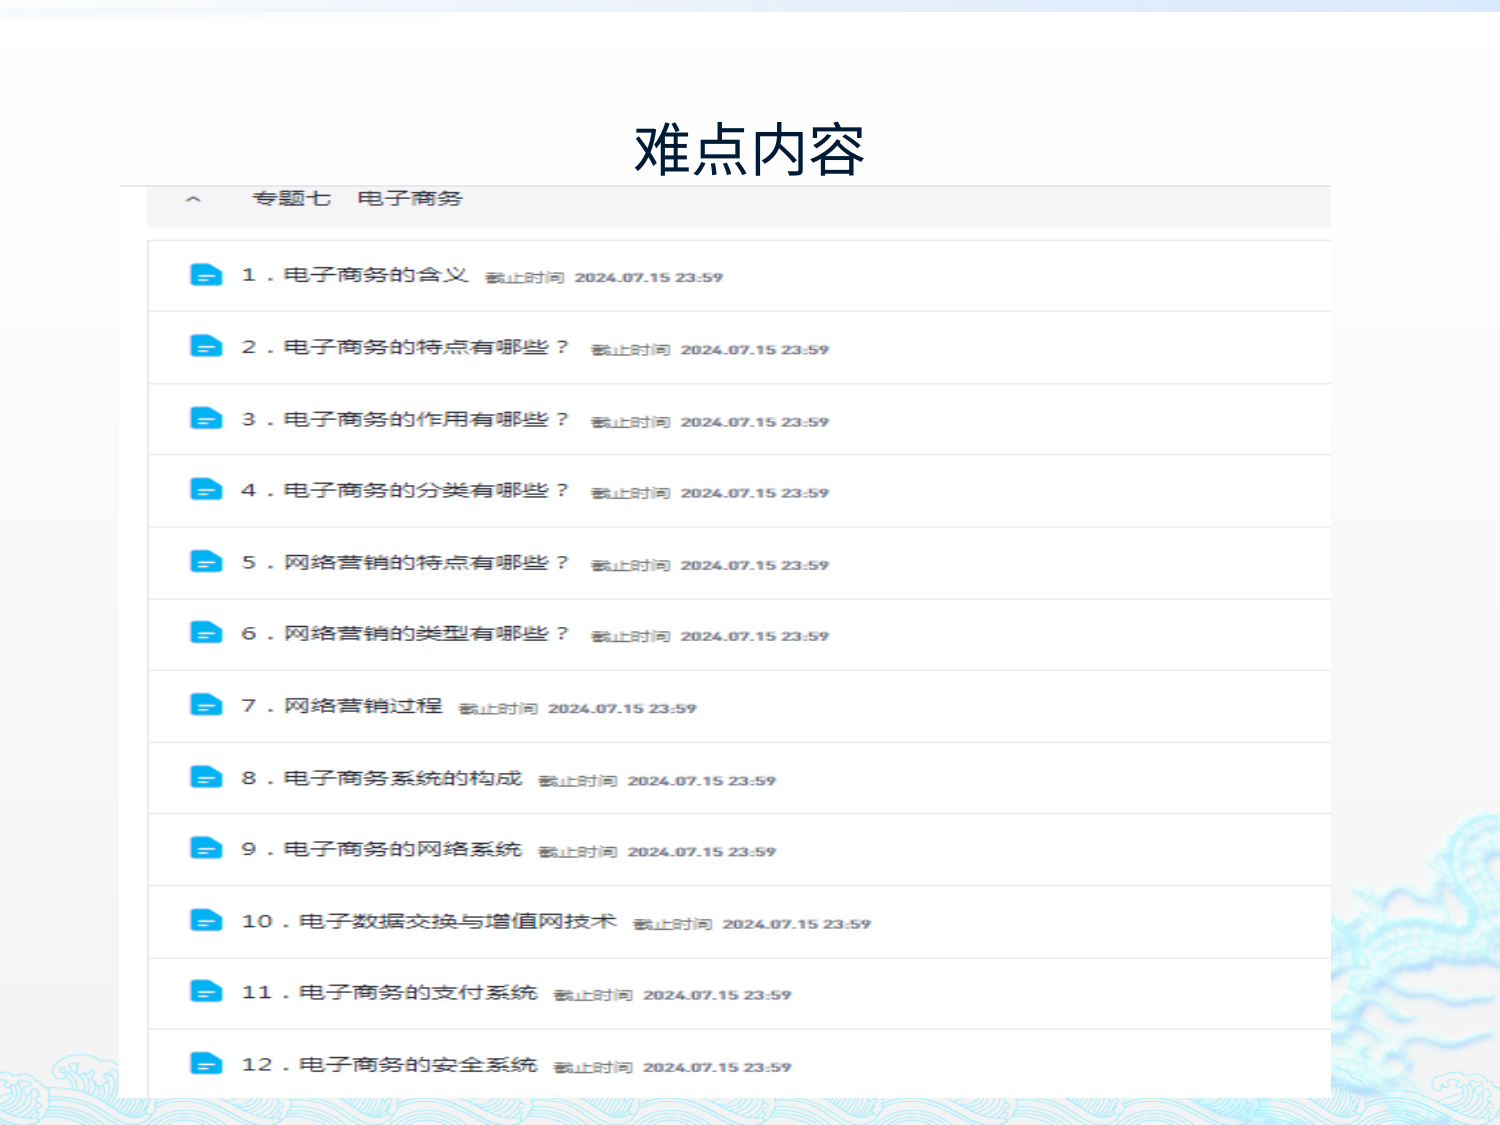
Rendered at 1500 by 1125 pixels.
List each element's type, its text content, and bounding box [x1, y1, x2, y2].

title 难点内容 [75, 63, 1425, 233]
picture [118, 183, 1331, 1099]
